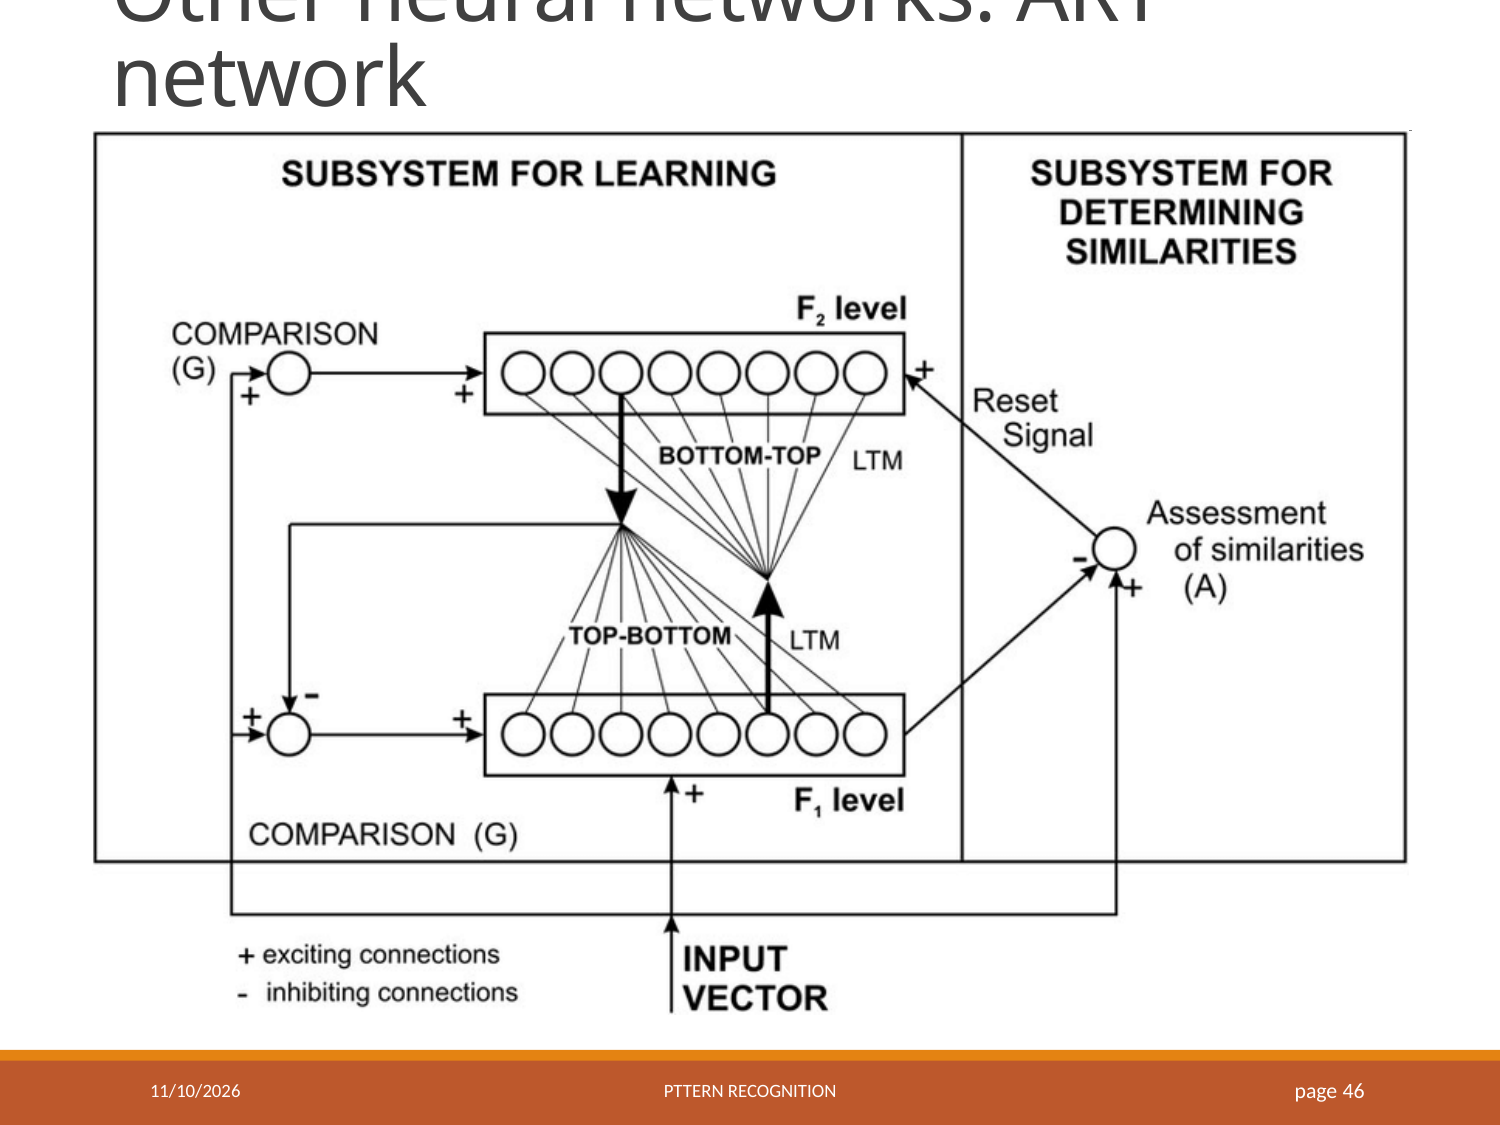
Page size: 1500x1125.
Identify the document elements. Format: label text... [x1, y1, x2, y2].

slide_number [135, 1059, 440, 1120]
slide_number page 46 [1218, 1059, 1380, 1120]
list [91, 130, 1409, 1016]
title Other neural networks: ART network [96, 19, 1413, 129]
footer Pttern recognition [453, 1059, 1047, 1120]
